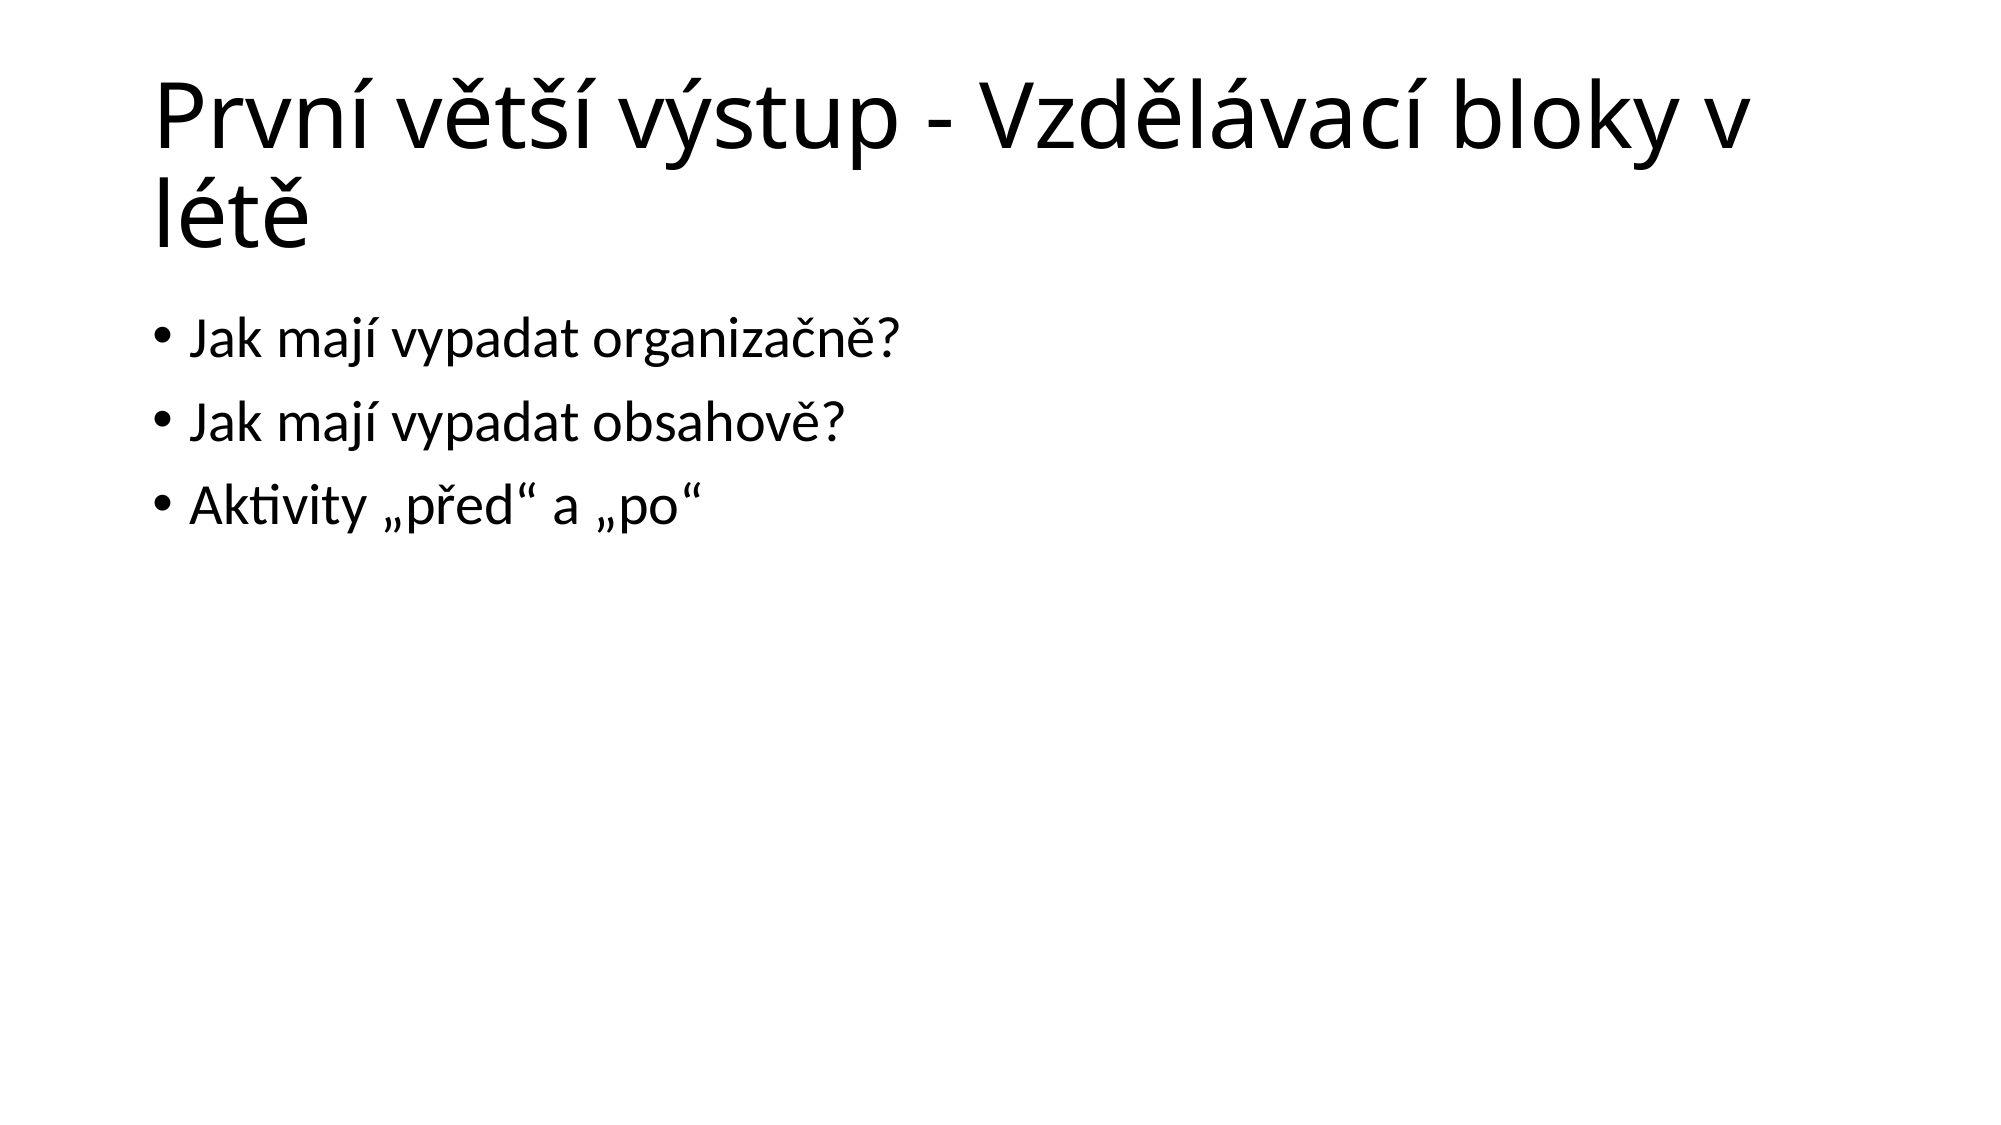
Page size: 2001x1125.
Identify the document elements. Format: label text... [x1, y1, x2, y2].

list Jak mají vypadat organizačně? Jak mají vypadat obsahově? Aktivity „před“ a „po“ [137, 299, 1863, 1014]
title První větší výstup - Vzdělávací bloky v létě [137, 59, 1863, 278]
